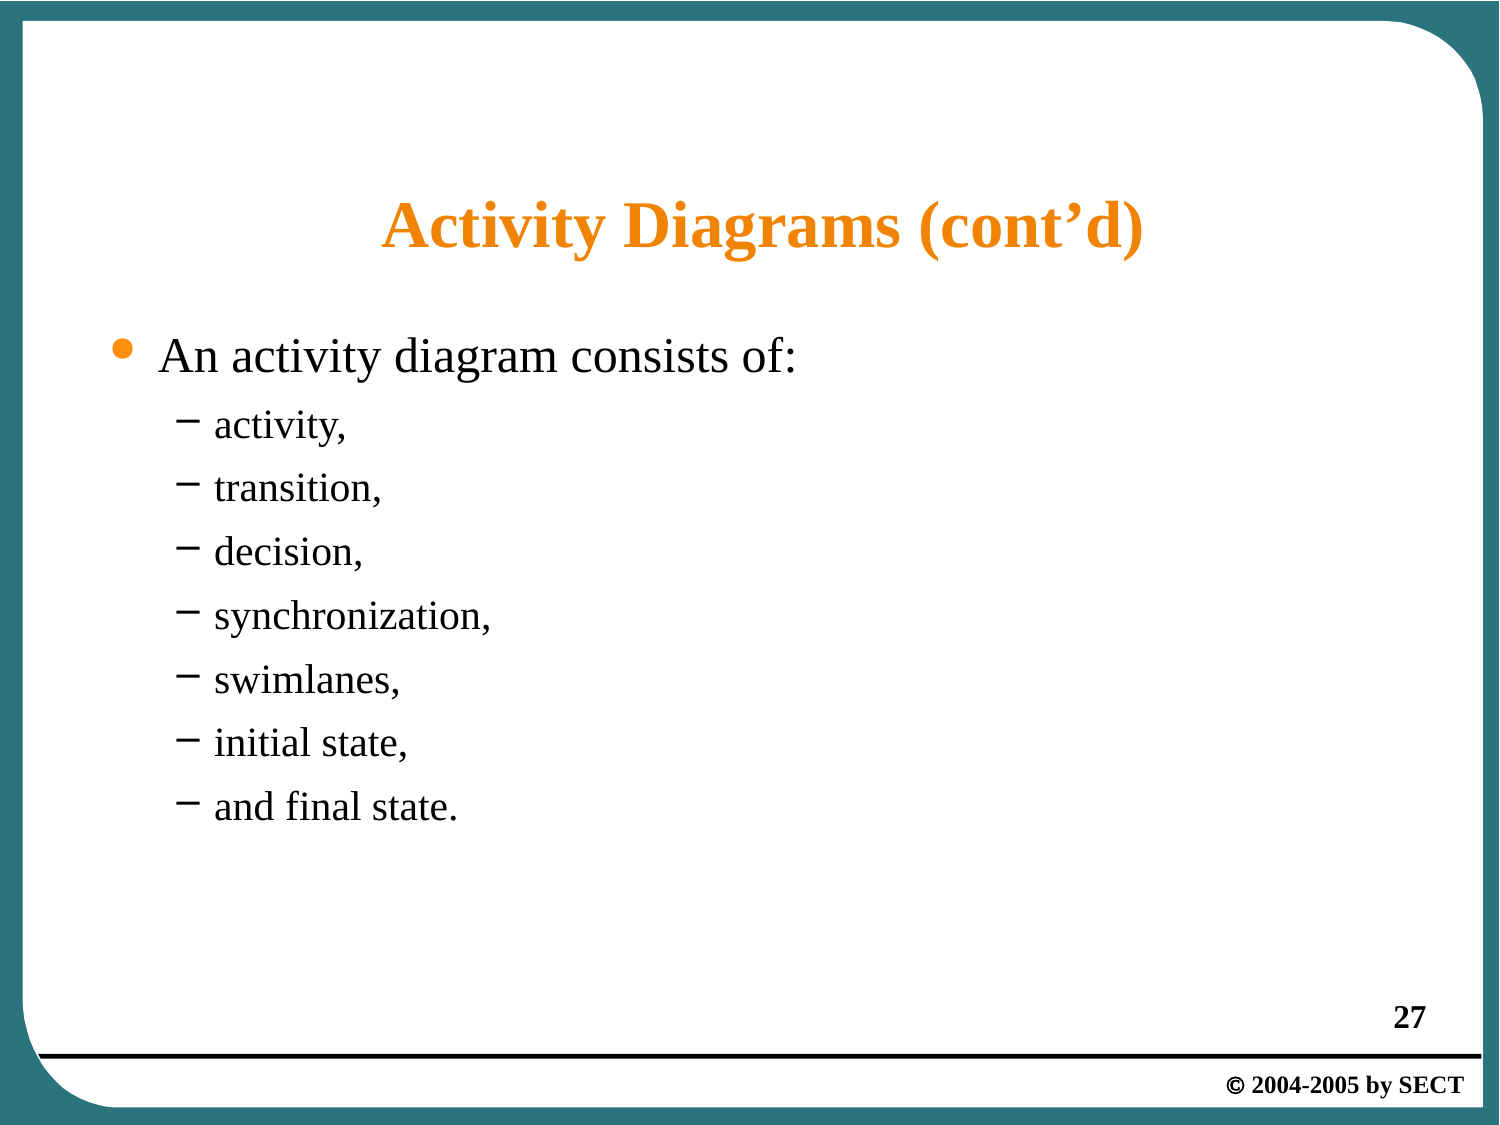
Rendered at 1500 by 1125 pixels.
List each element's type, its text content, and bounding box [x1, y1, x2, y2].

list An activity diagram consists of: activity, transition, decision, synchronization, swimlanes, initial state, and final state. [96, 321, 1425, 931]
title Activity Diagrams (cont’d) [101, 189, 1425, 269]
